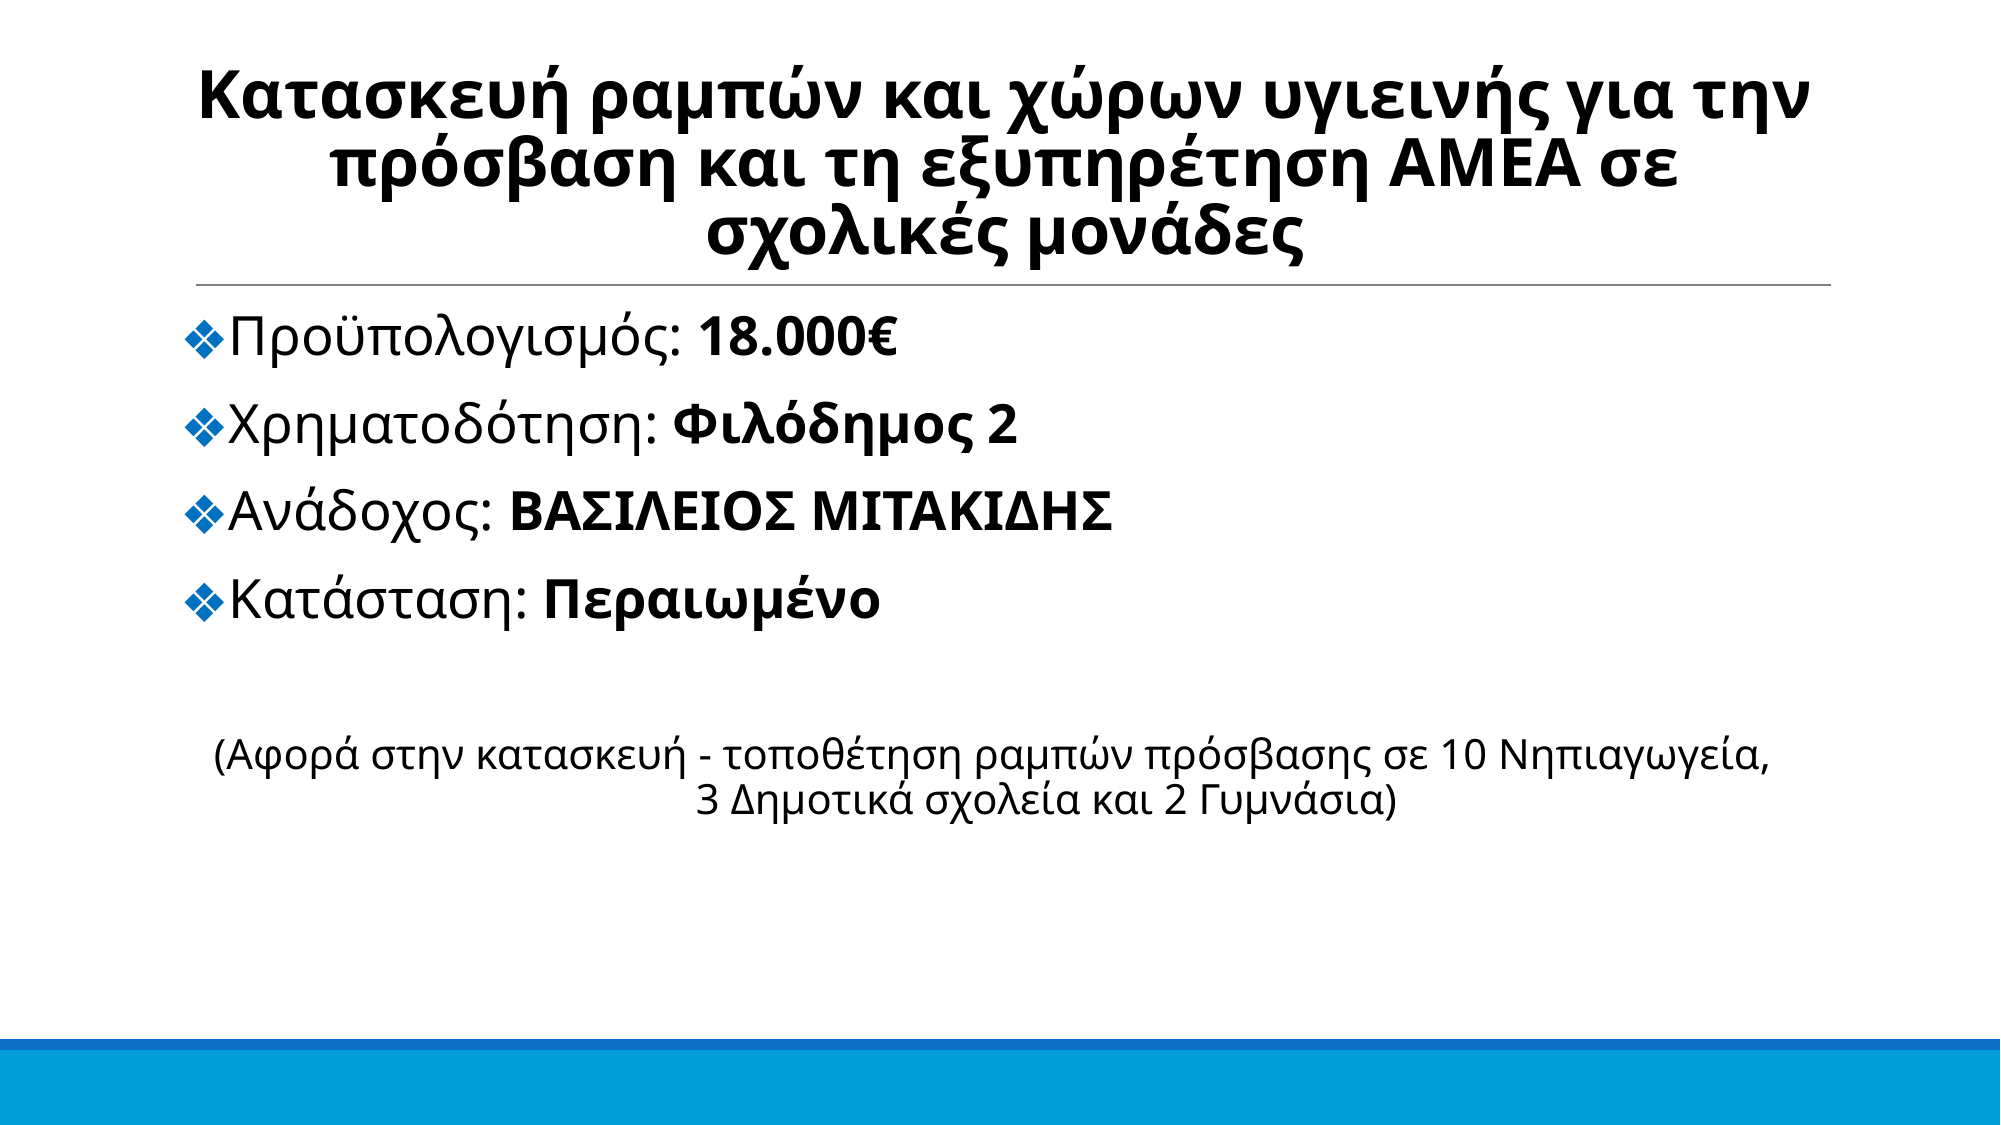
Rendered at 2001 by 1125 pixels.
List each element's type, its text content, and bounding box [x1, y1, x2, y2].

text_box Κατασκευή ραμπών και χώρων υγιεινής για την πρόσβαση και τη εξυπηρέτηση ΑΜΕΑ σε σχολικές μονάδες [179, 46, 1830, 285]
text_box Προϋπολογισμός: 18.000€ Χρηματοδότηση: Φιλόδημος 2 Ανάδοχος: ΒΑΣΙΛΕΙΟΣ ΜΙΤΑΚΙΔΗΣ Κατάσταση: Περαιωμένο (Αφορά στην κατασκευή - τοποθέτηση ραμπών πρόσβασης σε 10 Νηπιαγωγεία, 3 Δημοτικά σχολεία και 2 Γυμνάσια) [179, 301, 1830, 962]
